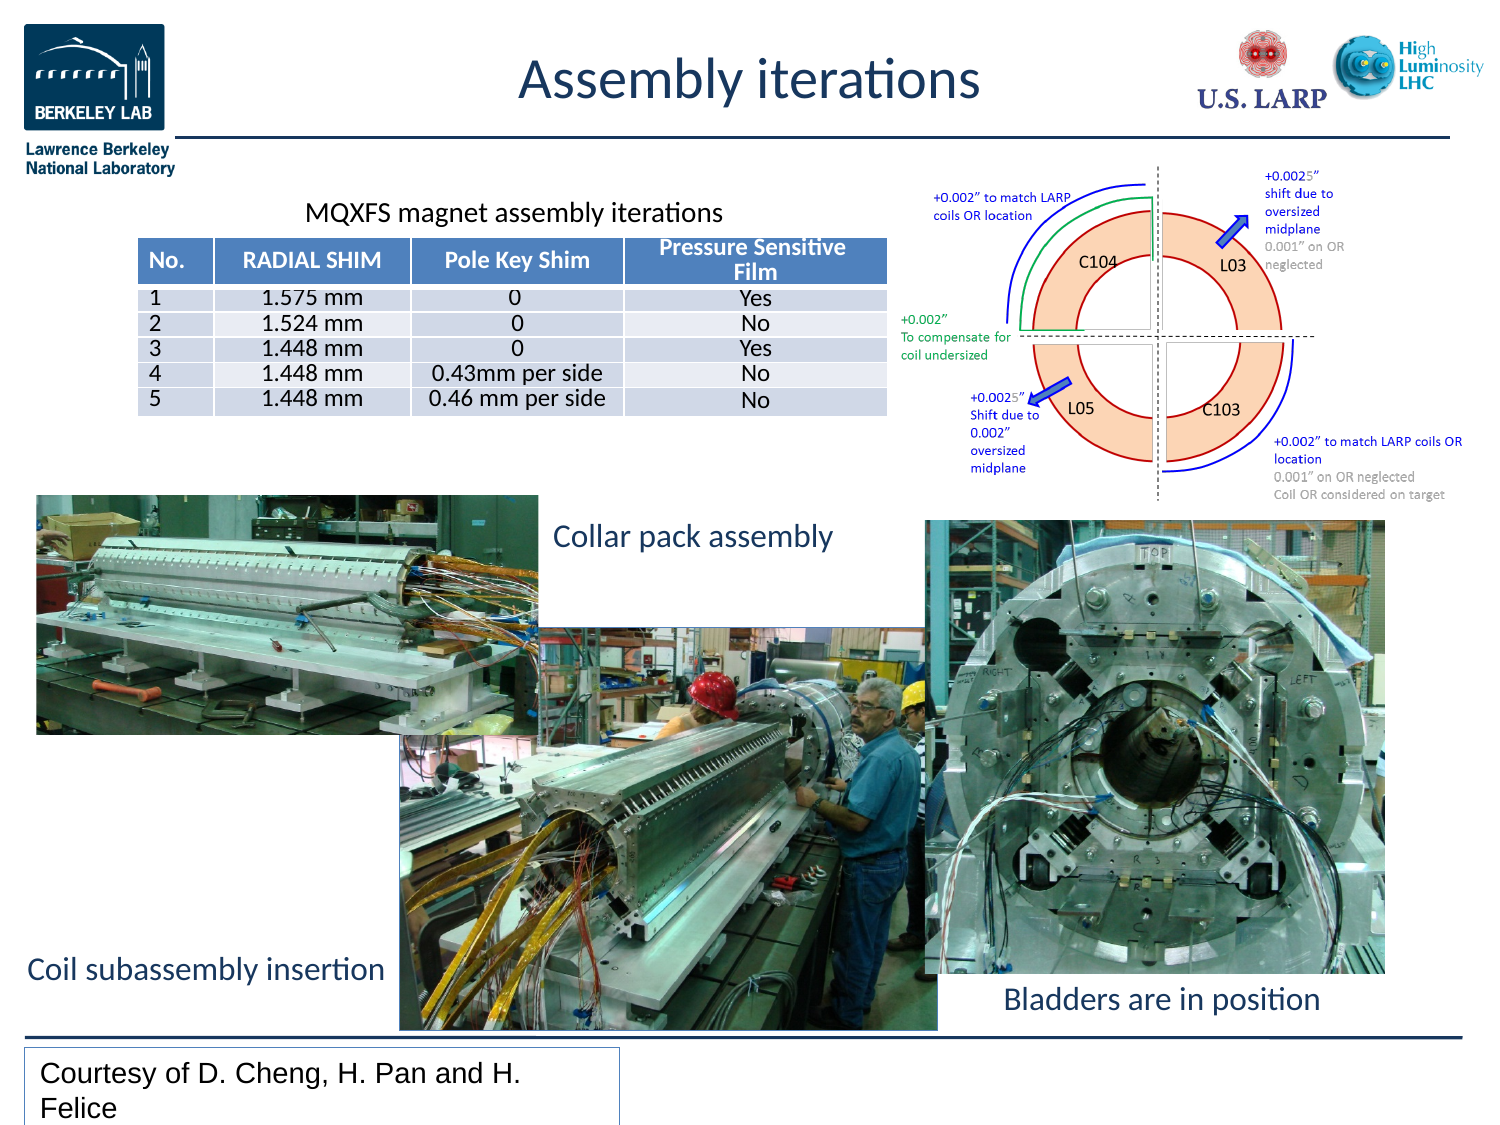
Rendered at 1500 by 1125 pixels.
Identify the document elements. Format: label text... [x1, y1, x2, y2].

text_box Coil subassembly insertion [12, 940, 394, 995]
text_box Courtesy of D. Cheng, H. Pan and H. Felice [24, 1047, 620, 1125]
table_cell Yes [625, 290, 887, 311]
table_header No. [138, 238, 213, 284]
table_cell No [625, 388, 887, 416]
table_cell 0.46 mm per side [412, 388, 623, 416]
text_box Collar pack assembly [544, 506, 863, 562]
table_cell 1.575 mm [215, 290, 410, 311]
table_header Radial Shim [215, 238, 410, 284]
table_cell 1.524 mm [215, 313, 410, 336]
table_cell 0 [412, 313, 623, 336]
table_header Pressure Sensitive Film [625, 238, 887, 284]
text_box MQXFS magnet assembly iterations [290, 185, 739, 236]
table_cell 0 [412, 338, 623, 362]
table_header Pole Key Shim [412, 238, 623, 284]
table_cell No [625, 363, 887, 387]
table_cell 3 [138, 338, 213, 362]
table_cell 1 [138, 290, 213, 311]
table_cell 2 [138, 313, 213, 336]
title Assembly iterations [75, 24, 1425, 125]
table_cell 1.448 mm [215, 338, 410, 362]
table_cell No [625, 313, 887, 336]
table_cell 0 [412, 290, 623, 311]
picture [1425, 28, 1491, 103]
picture [36, 162, 1500, 1032]
table_cell Yes [625, 338, 887, 362]
table_cell 0.43mm per side [412, 363, 623, 387]
text_box Bladders are in position [988, 979, 1389, 1024]
table_cell 5 [138, 388, 213, 416]
table_cell 4 [138, 363, 213, 387]
picture [24, 24, 175, 177]
table_cell 1.448 mm [215, 363, 410, 387]
table_cell 1.448 mm [215, 388, 410, 416]
